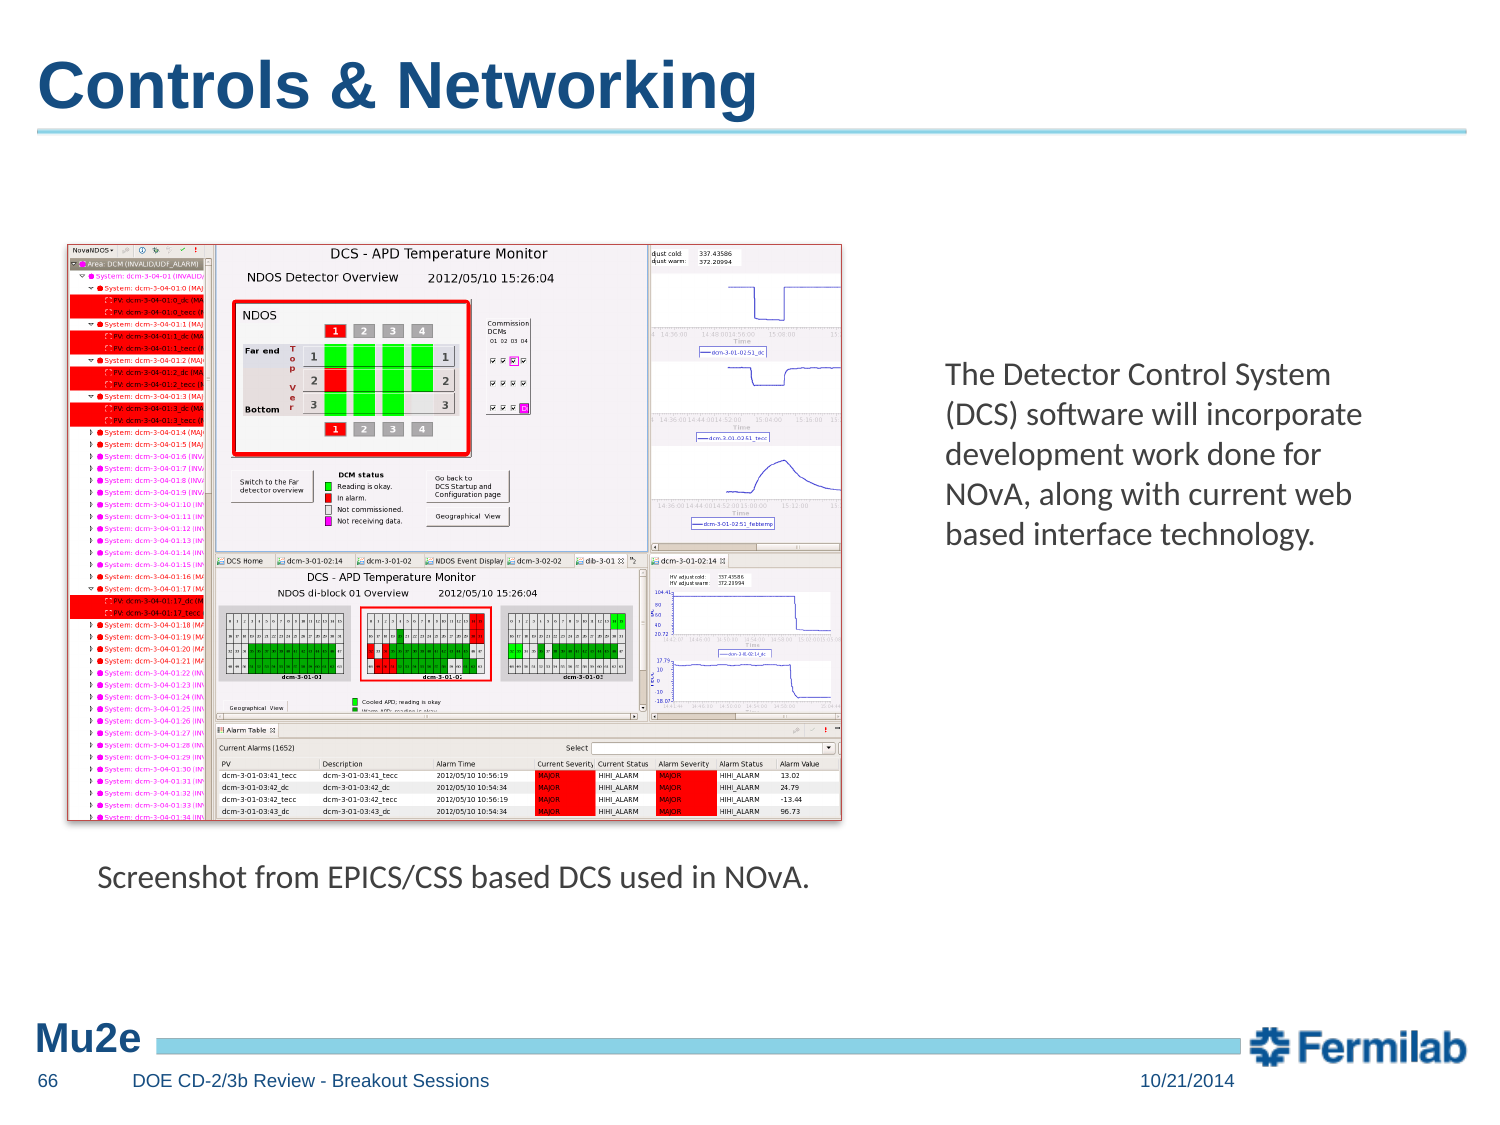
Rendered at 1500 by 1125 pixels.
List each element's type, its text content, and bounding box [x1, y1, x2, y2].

footer DOE CD-2/3b Review - Breakout Sessions [132, 1068, 1014, 1109]
picture [67, 244, 841, 820]
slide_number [1058, 1068, 1235, 1109]
title Controls & Networking [37, 17, 1463, 123]
slide_number 66 [37, 1068, 111, 1109]
text_box Screenshot from EPICS/CSS based DCS used in NOvA. [68, 848, 841, 903]
text_box The Detector Control System (DCS) software will incorporate development work done for NOvA, along with current web based interface technology. [930, 345, 1410, 560]
